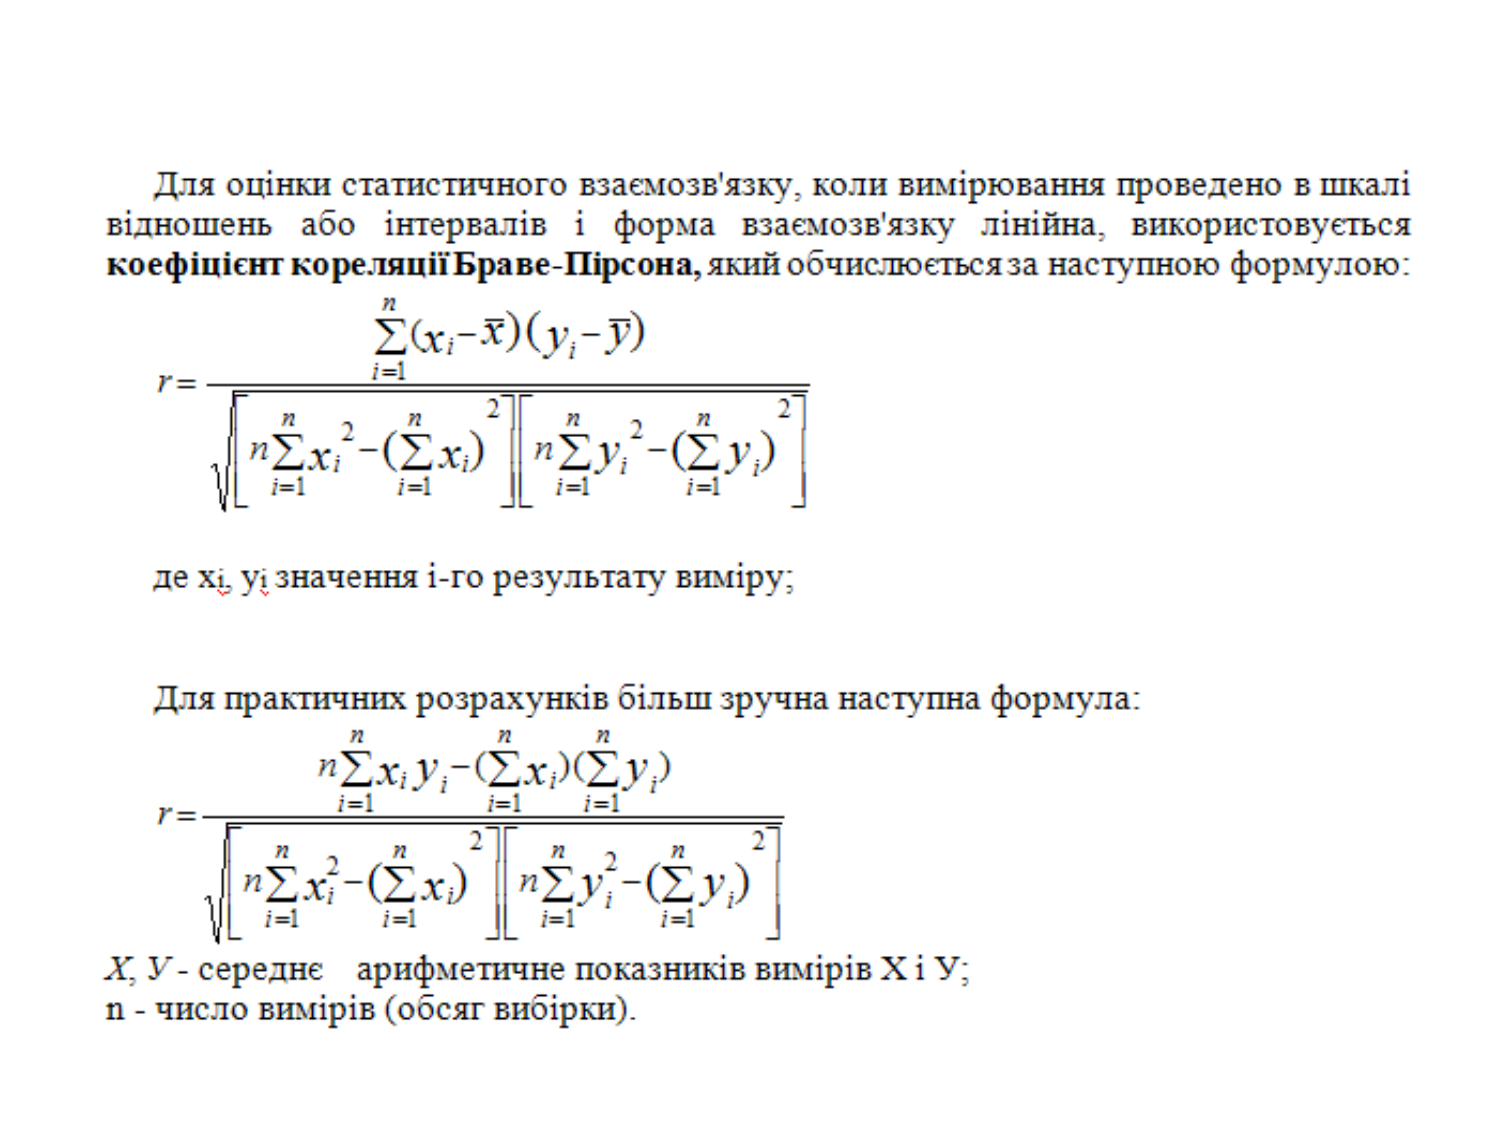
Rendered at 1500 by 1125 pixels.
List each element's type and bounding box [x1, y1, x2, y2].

list [23, 81, 1442, 1032]
